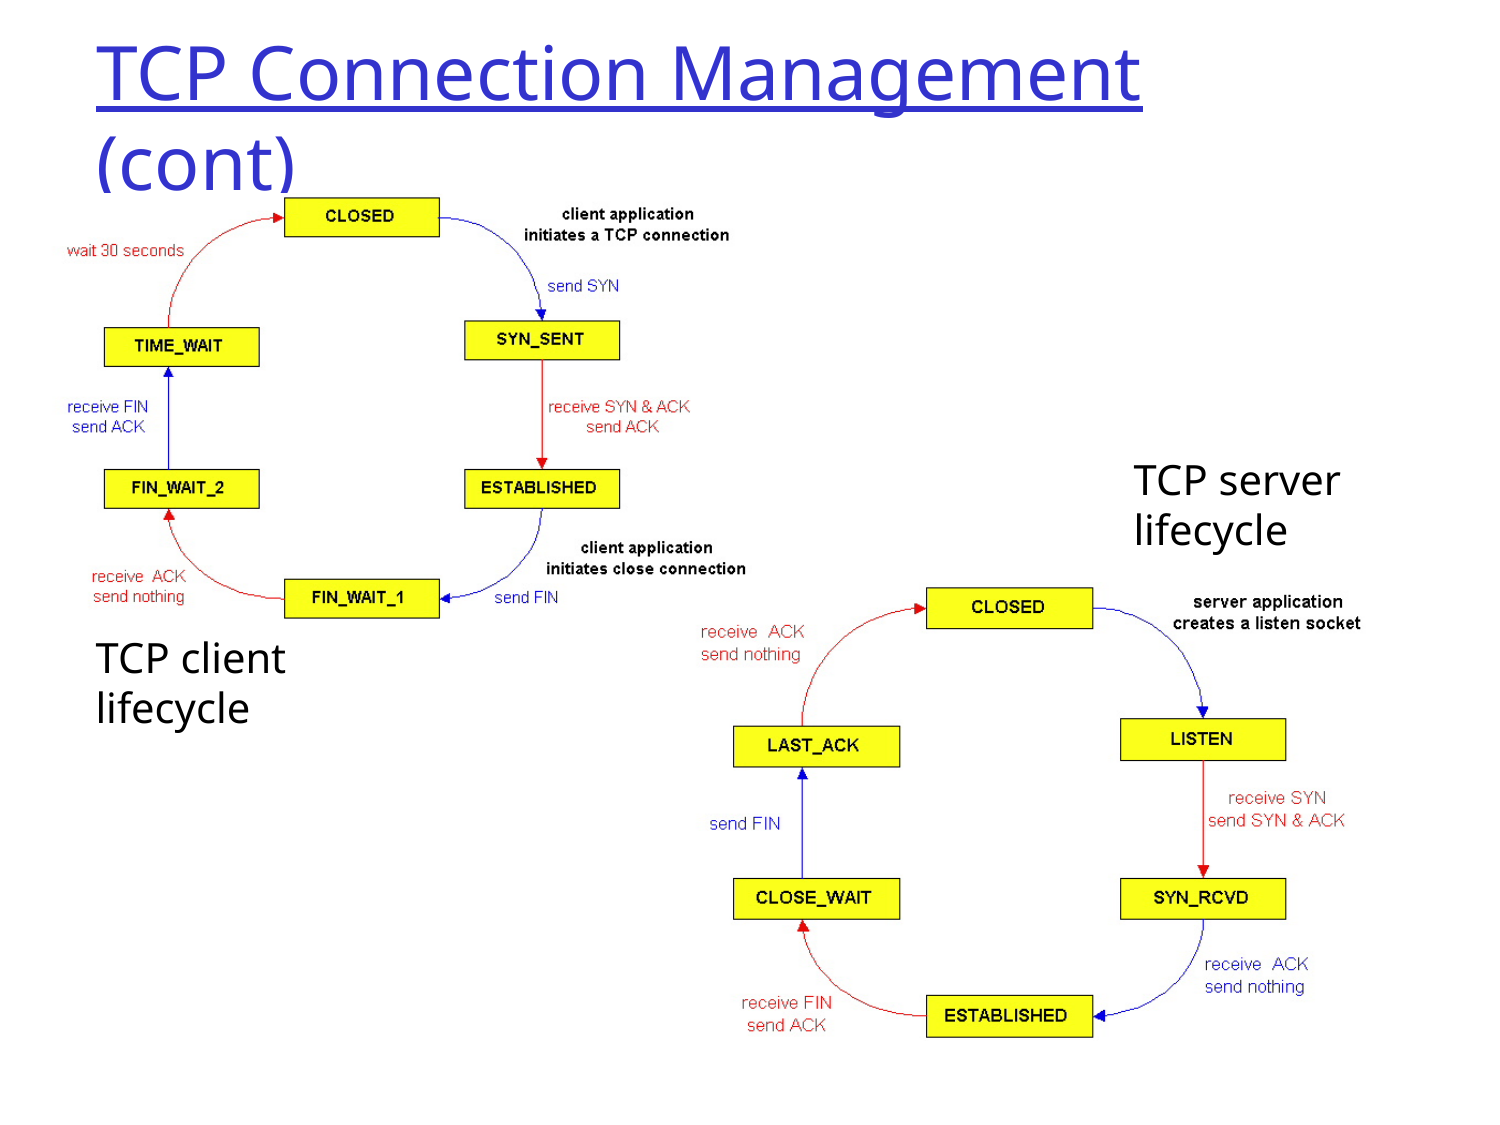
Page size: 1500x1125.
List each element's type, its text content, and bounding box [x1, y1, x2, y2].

title TCP Connection Management (cont) [80, 21, 1357, 210]
picture [0, 193, 1401, 1042]
text_box TCP server lifecycle [1118, 446, 1357, 562]
text_box TCP client lifecycle [80, 629, 302, 740]
